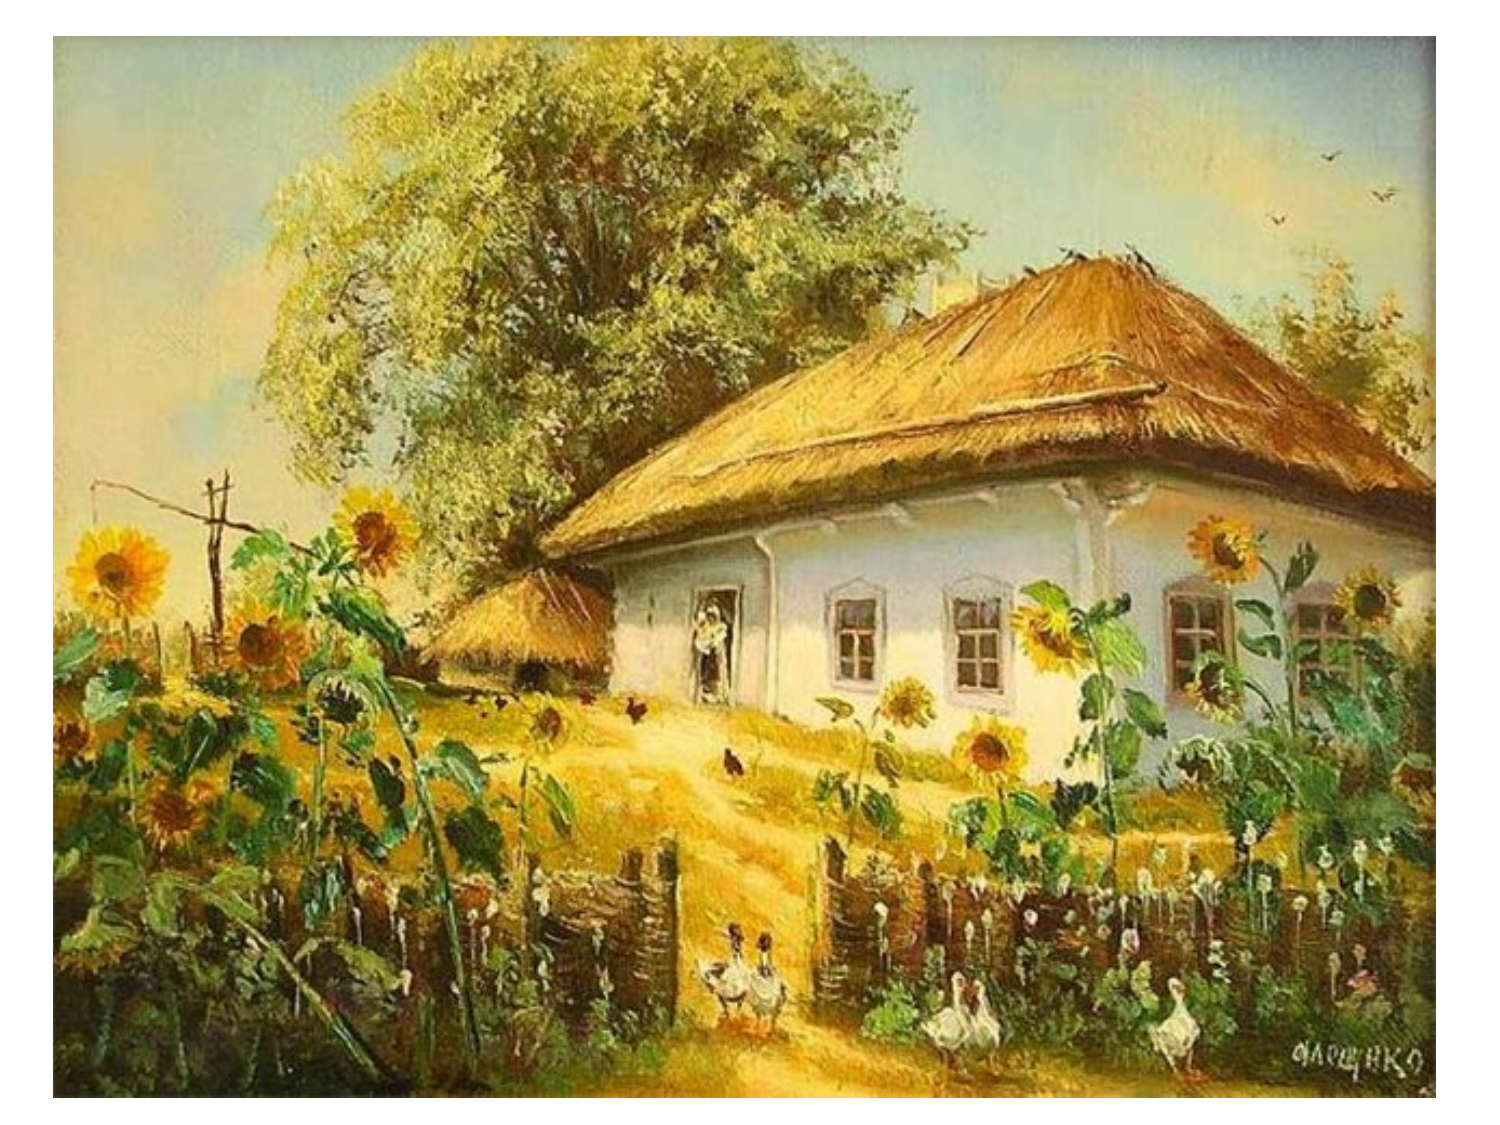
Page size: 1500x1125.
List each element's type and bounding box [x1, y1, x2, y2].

picture [52, 36, 1436, 1098]
